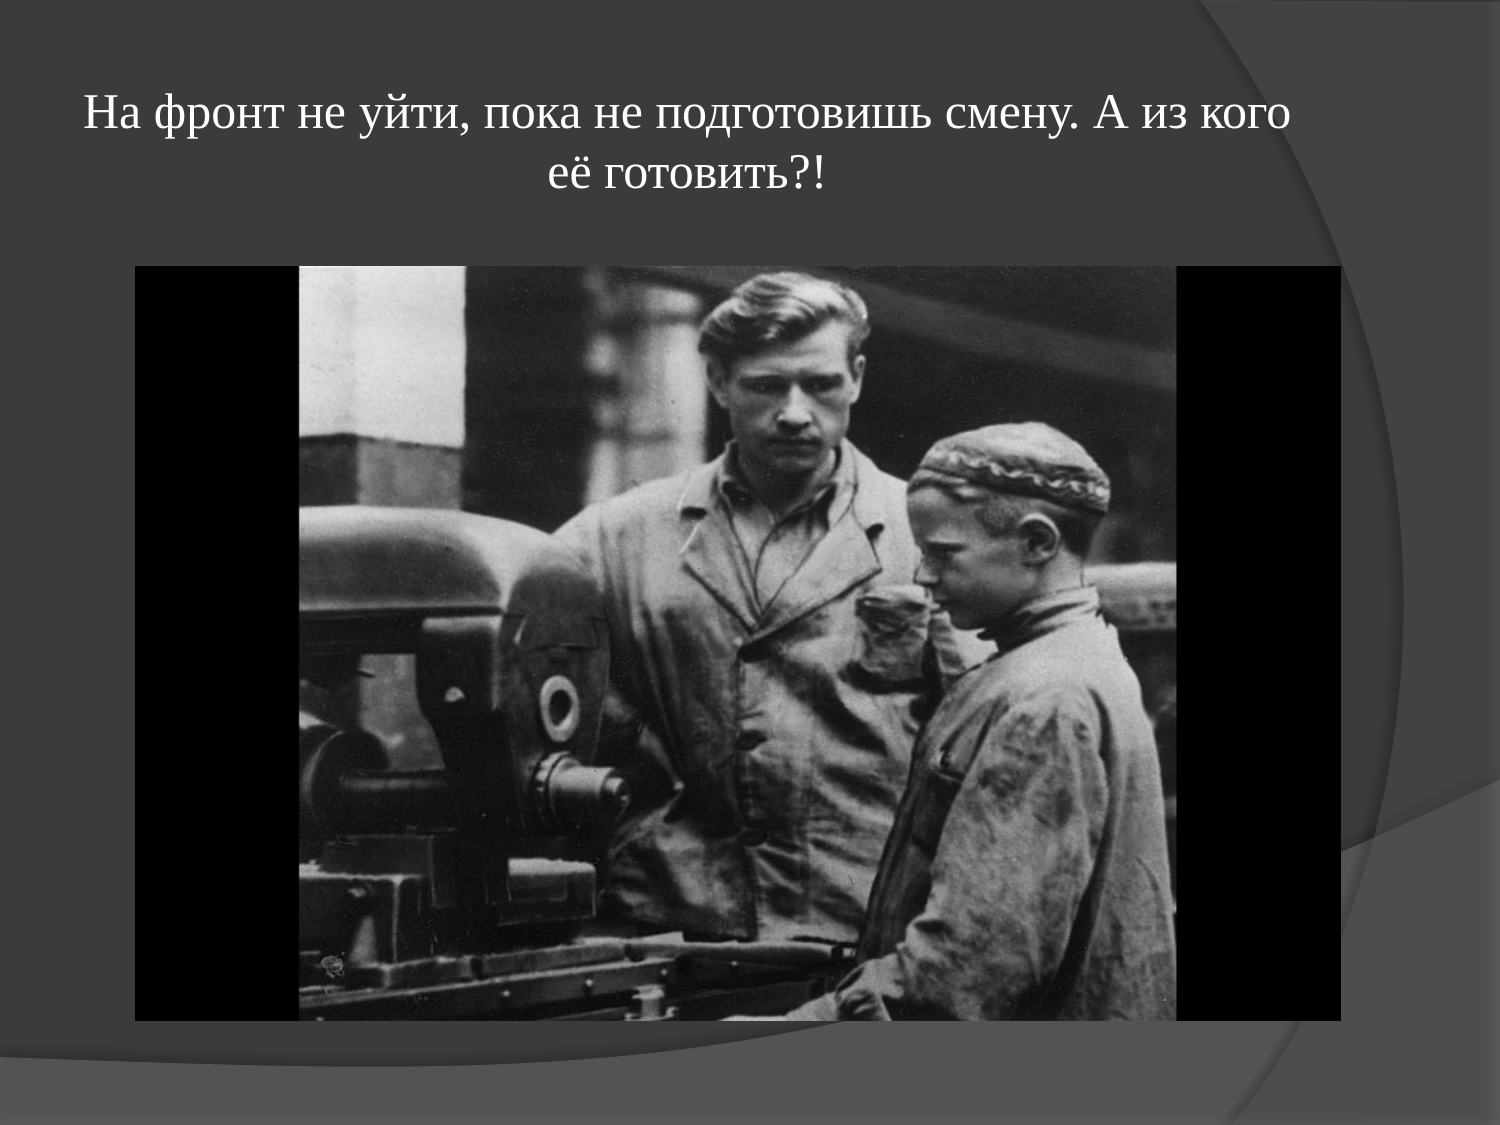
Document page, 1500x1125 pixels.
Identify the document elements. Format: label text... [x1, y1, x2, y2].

picture [135, 266, 1341, 1022]
title На фронт не уйти, пока не подготовишь смену. А из кого её готовить?! [75, 45, 1300, 233]
